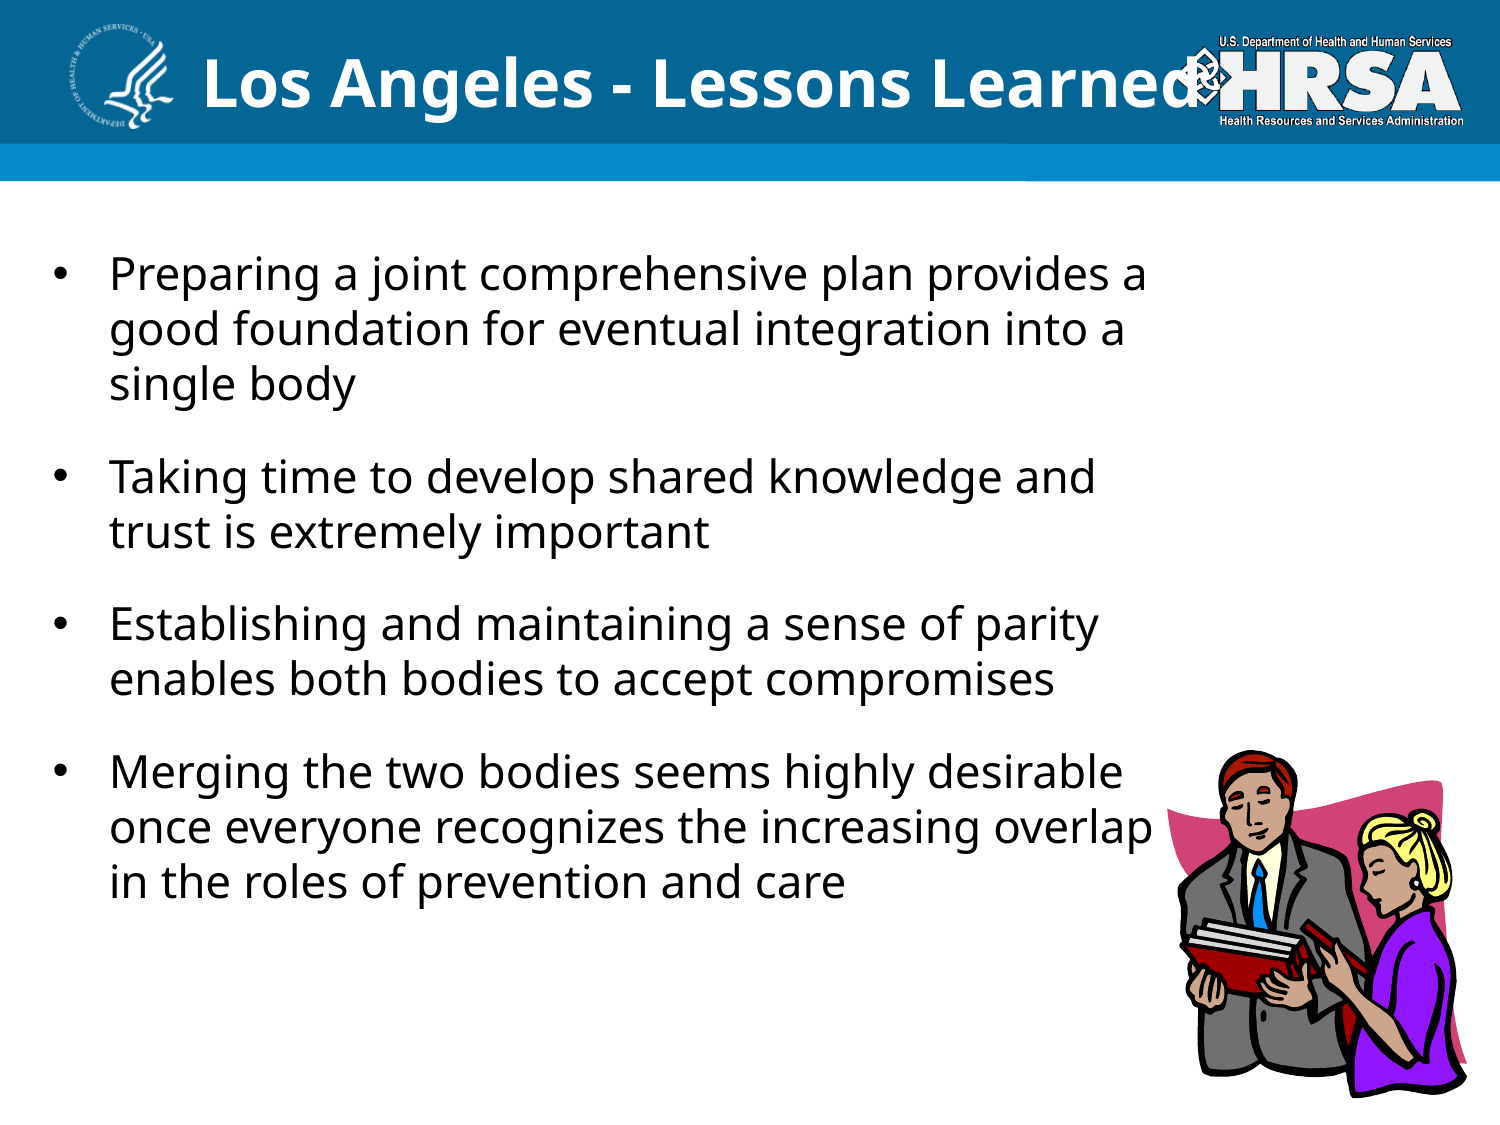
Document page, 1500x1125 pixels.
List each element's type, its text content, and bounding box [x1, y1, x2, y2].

picture [70, 69, 75, 89]
title Los Angeles - Lessons Learned [87, 12, 1318, 150]
picture [1318, 118, 1335, 124]
picture [1351, 37, 1367, 46]
picture [1340, 116, 1367, 124]
picture [79, 36, 87, 49]
picture [1435, 116, 1456, 124]
picture [1387, 116, 1392, 124]
picture [1372, 37, 1380, 45]
picture [1386, 39, 1405, 46]
picture [1410, 37, 1451, 46]
picture [1393, 116, 1422, 124]
list Preparing a joint comprehensive plan provides a good foundation for eventual integration into a single body Taking time to develop shared knowledge and trust is extremely important Establishing and maintaining a sense of parity enables both bodies to accept compromises Merging the two bodies seems highly desirable once everyone recognizes the increasing overlap in the roles of prevention and care [37, 237, 1200, 1063]
picture [1318, 51, 1395, 111]
picture [1425, 117, 1432, 124]
picture [1318, 37, 1346, 46]
picture [1391, 52, 1461, 110]
picture [70, 58, 76, 67]
picture [1370, 119, 1382, 124]
picture [1166, 749, 1468, 1100]
